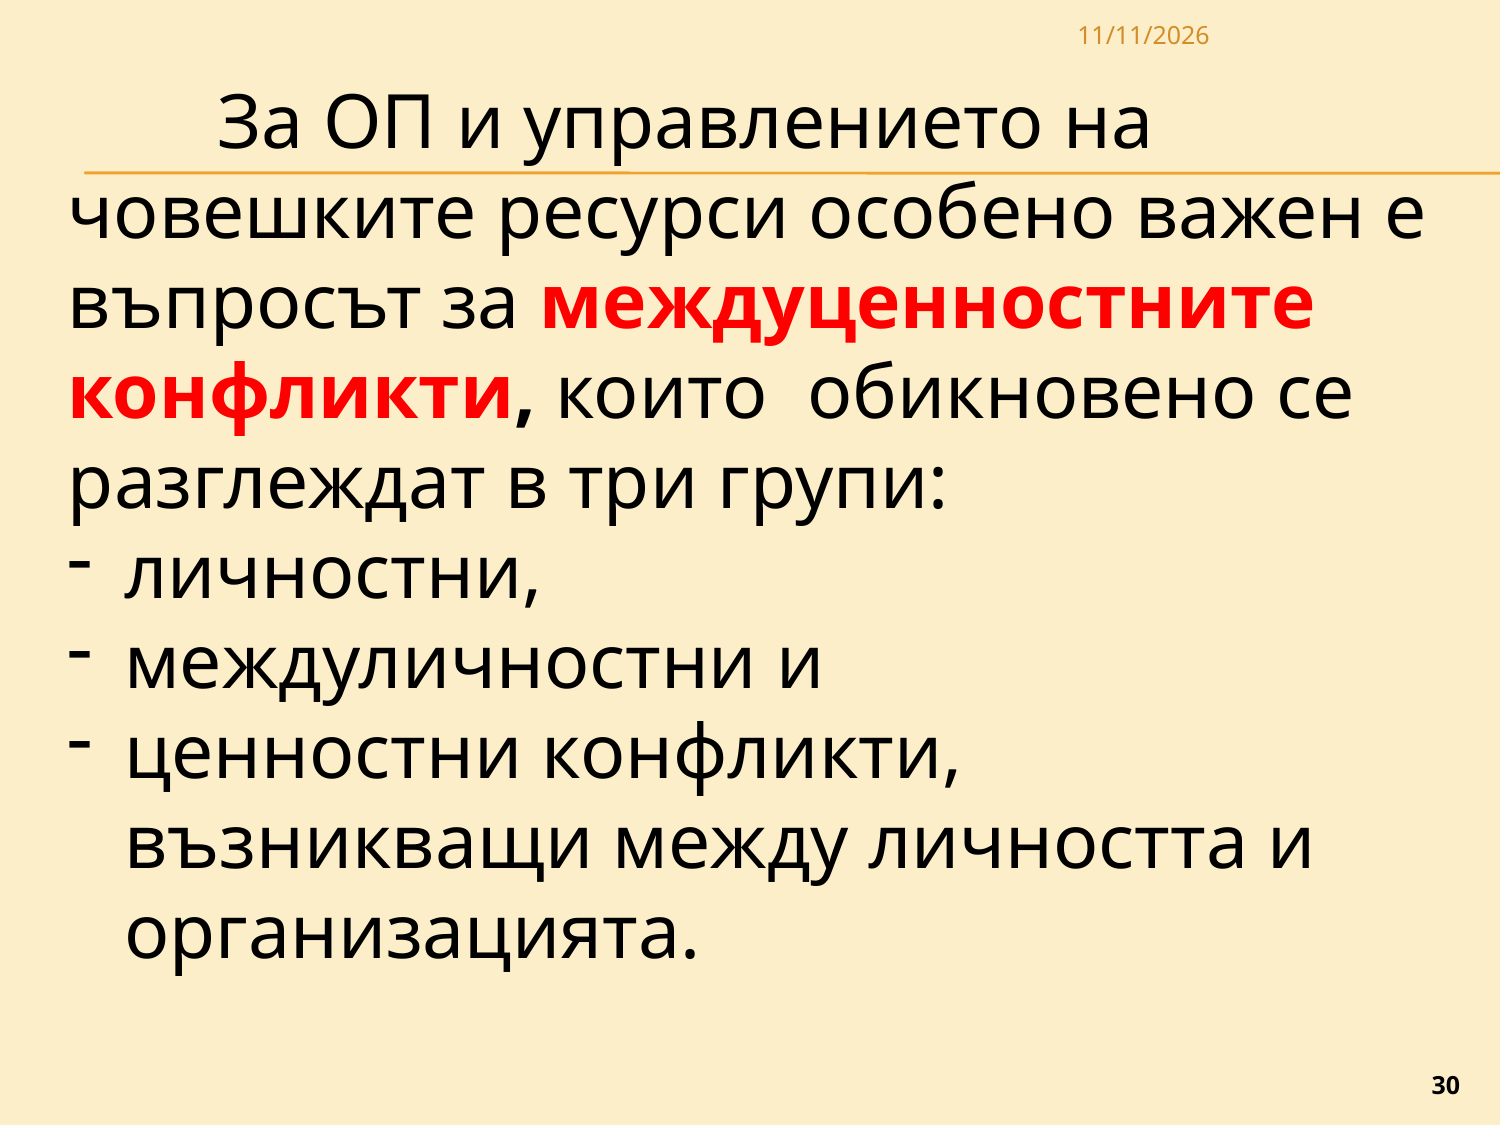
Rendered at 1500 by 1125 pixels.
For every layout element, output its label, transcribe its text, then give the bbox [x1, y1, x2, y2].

text_box За ОП и управлението на човешките ресурси особено важен е въпросът за междуценностните конфликти, които обикновено се разглеждат в три групи: личностни, между­личностни и ценностни конфликти, възникващи между личността и организацията. [53, 66, 1447, 982]
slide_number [1062, 12, 1475, 60]
slide_number 30 [1350, 1062, 1475, 1103]
